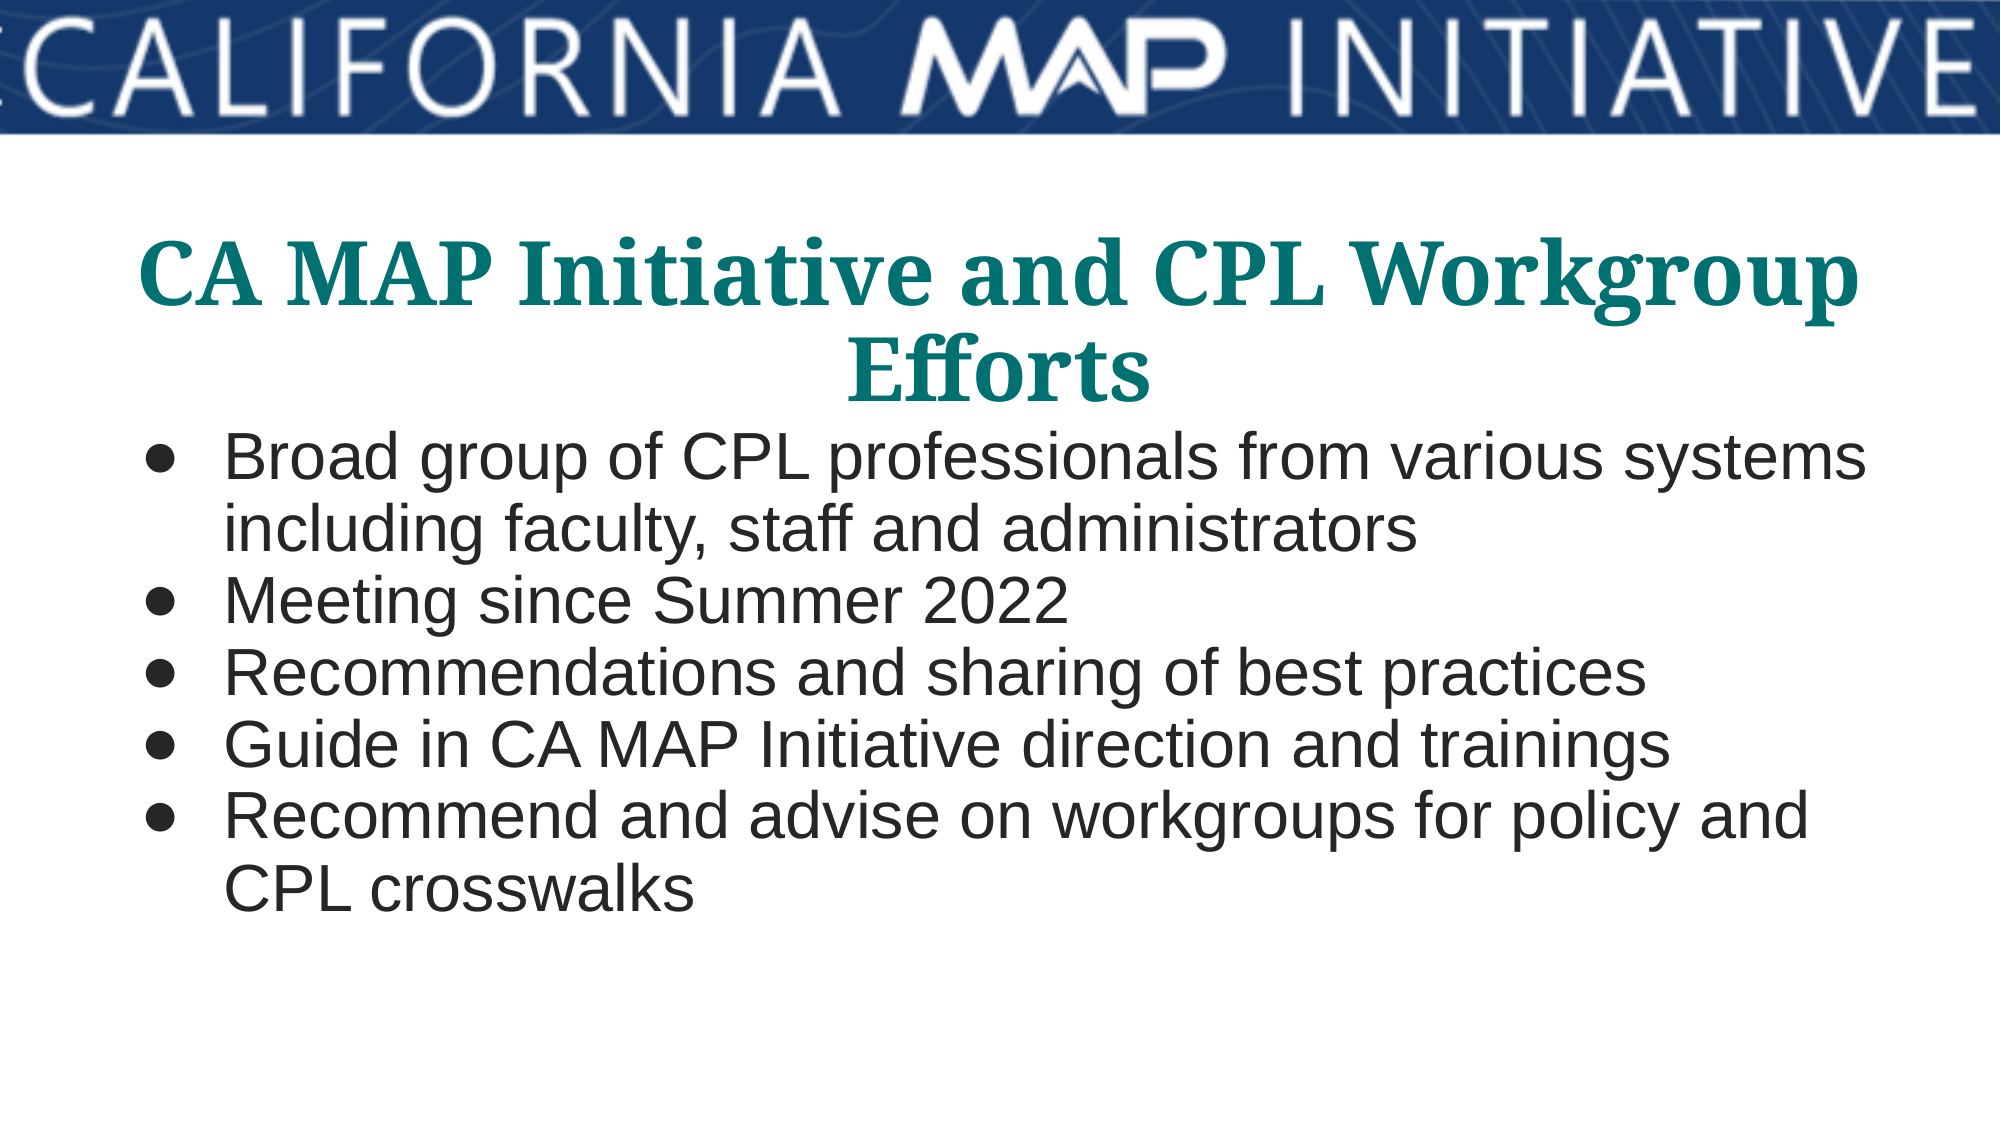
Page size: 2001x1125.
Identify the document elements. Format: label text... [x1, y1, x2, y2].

picture [0, 0, 2000, 141]
title CA MAP Initiative and CPL Workgroup Efforts [0, 208, 2000, 334]
list Broad group of CPL professionals from various systems including faculty, staff and administrators Meeting since Summer 2022 Recommendations and sharing of best practices Guide in CA MAP Initiative direction and trainings Recommend and advise on workgroups for policy and CPL crosswalks [103, 401, 1968, 1061]
